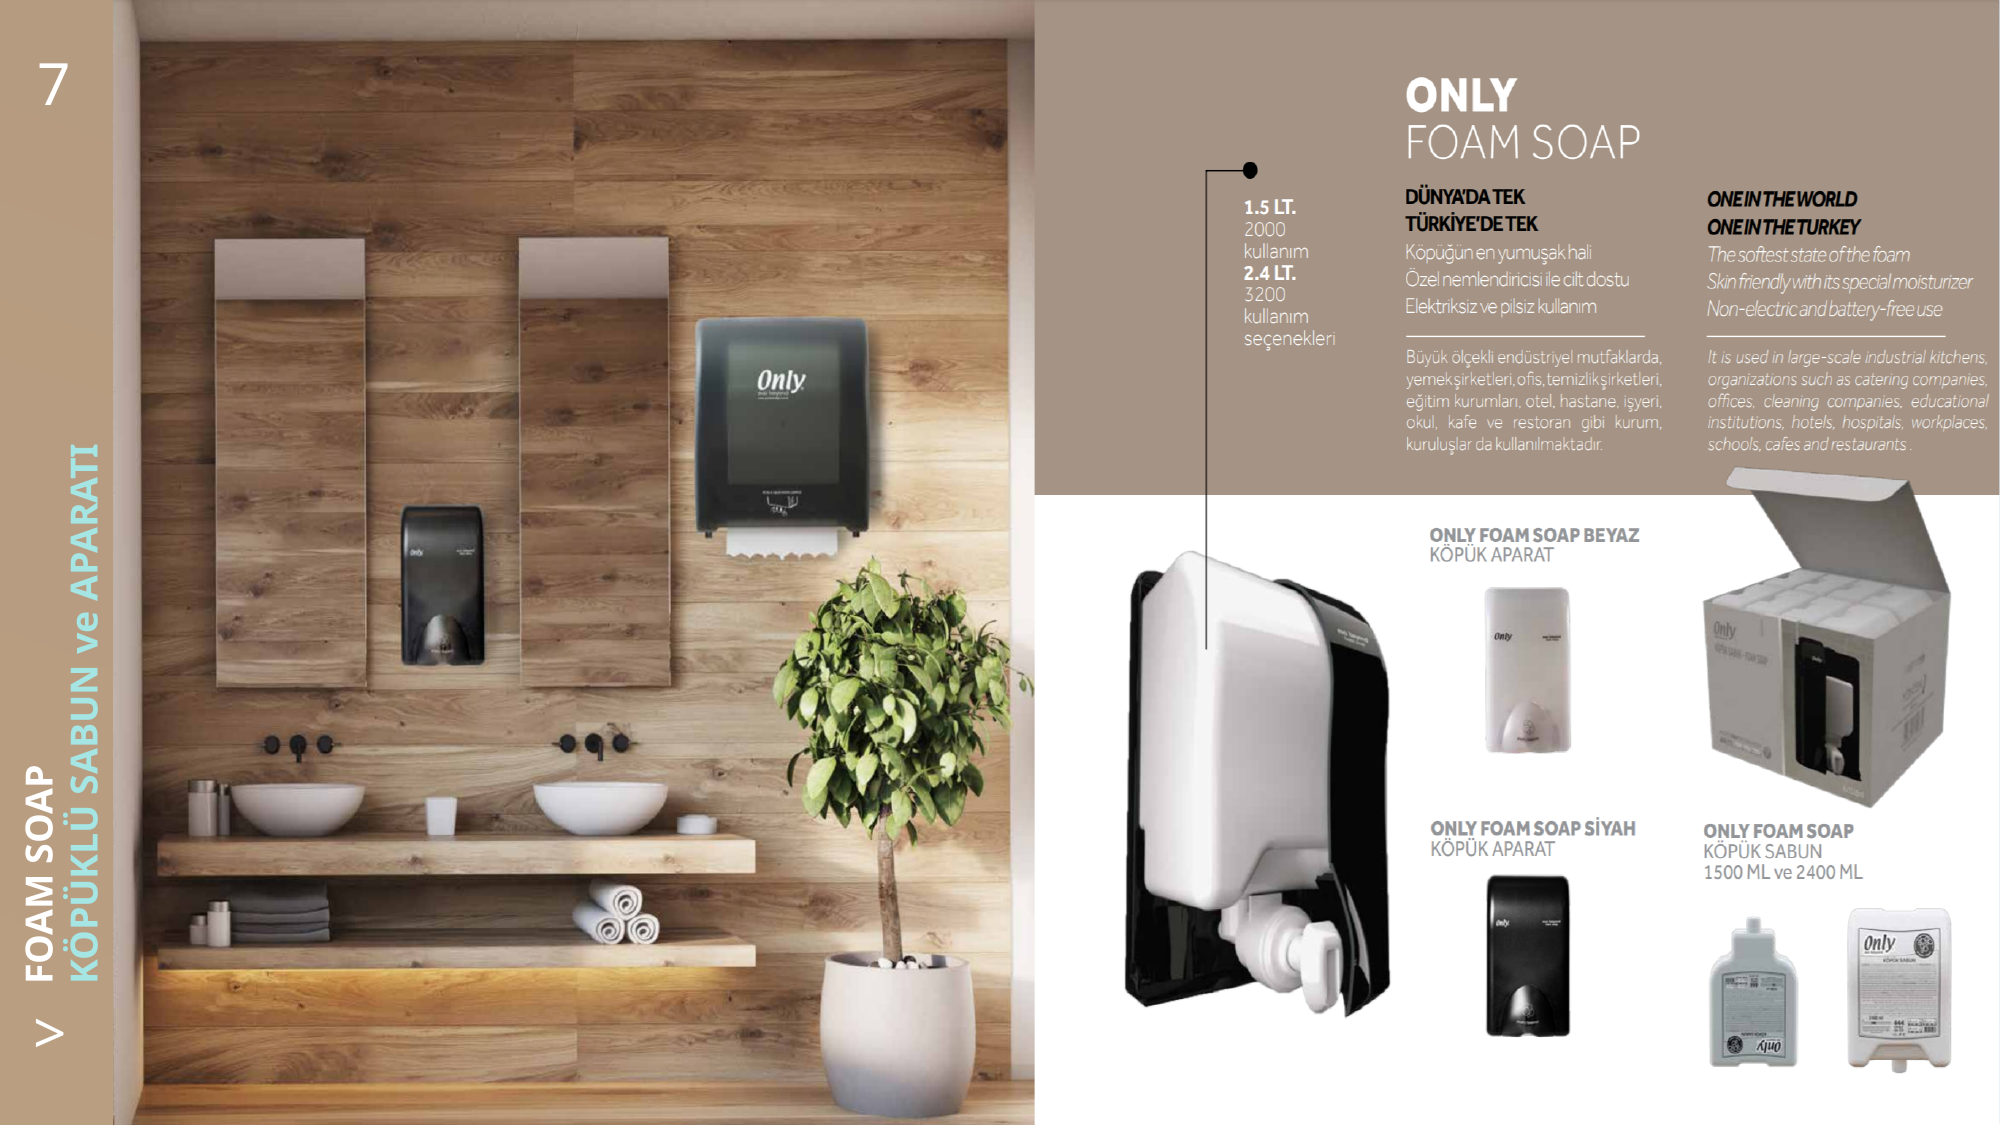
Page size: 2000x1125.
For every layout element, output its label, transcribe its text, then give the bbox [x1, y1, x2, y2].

text_box > [2, 988, 97, 1074]
text_box 7 [7, 39, 102, 125]
picture [113, 0, 2000, 1125]
text_box FOAM SOAP KÖPÜKLÜ SABUN ve APARATI [7, 220, 113, 1000]
text_box [0, 0, 113, 1125]
